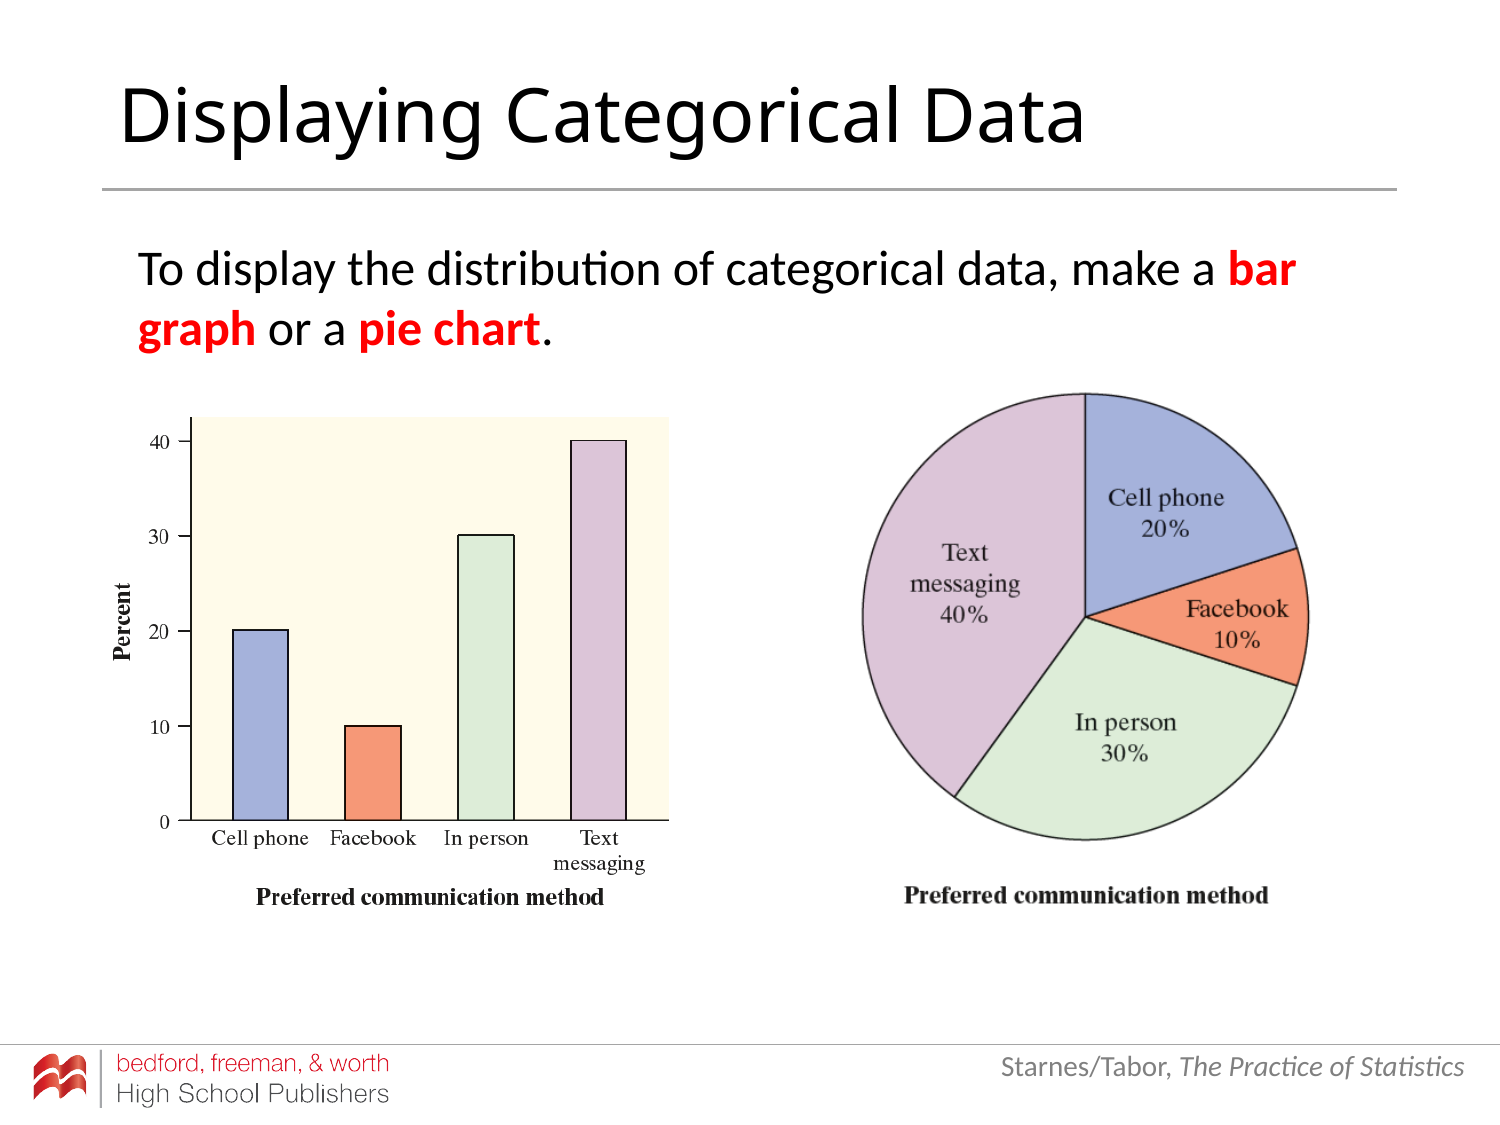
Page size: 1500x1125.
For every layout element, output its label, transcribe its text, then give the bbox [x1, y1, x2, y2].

picture [856, 388, 1316, 907]
title Displaying Categorical Data [103, 59, 1397, 178]
picture [30, 1046, 392, 1111]
picture [103, 411, 676, 907]
text_box To display the distribution of categorical data, make a bar graph or a pie chart. [123, 227, 1356, 363]
